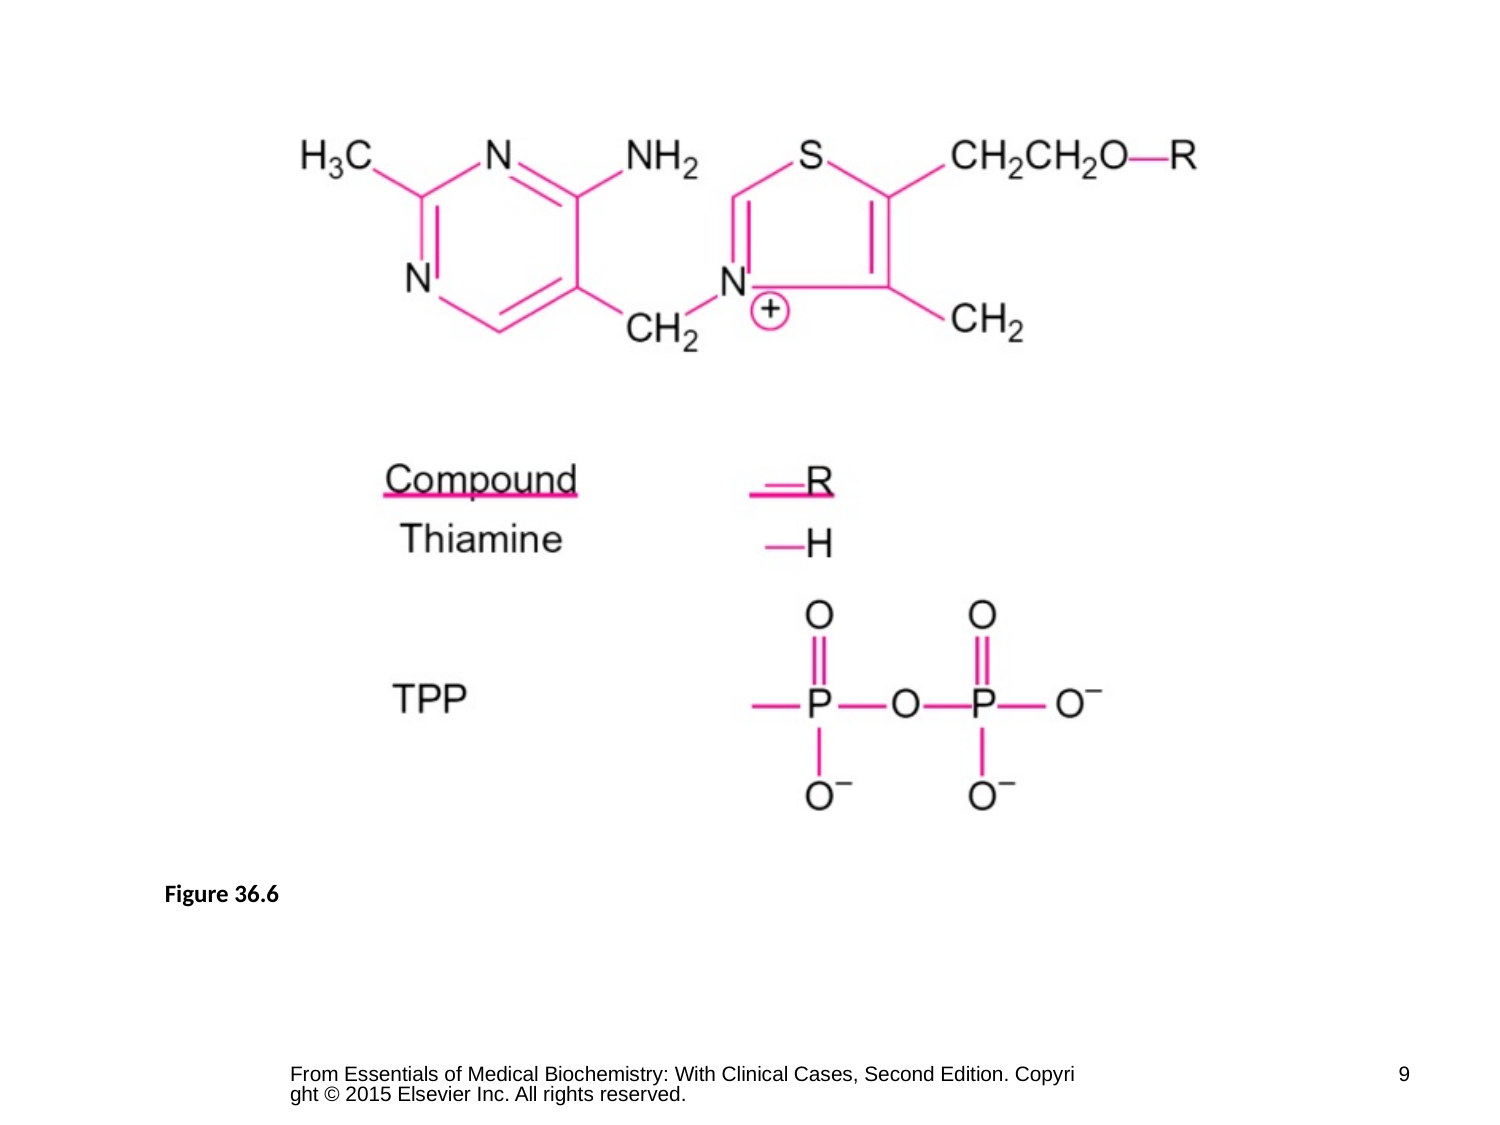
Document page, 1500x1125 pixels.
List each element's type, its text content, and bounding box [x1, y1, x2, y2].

picture [299, 137, 1201, 814]
slide_number 9 [1074, 1042, 1425, 1103]
text_box Figure 36.6 [150, 870, 325, 915]
footer From Essentials of Medical Biochemistry: With Clinical Cases, Second Edition. Copyright © 2015 Elsevier Inc. All rights reserved. [275, 1042, 1074, 1103]
